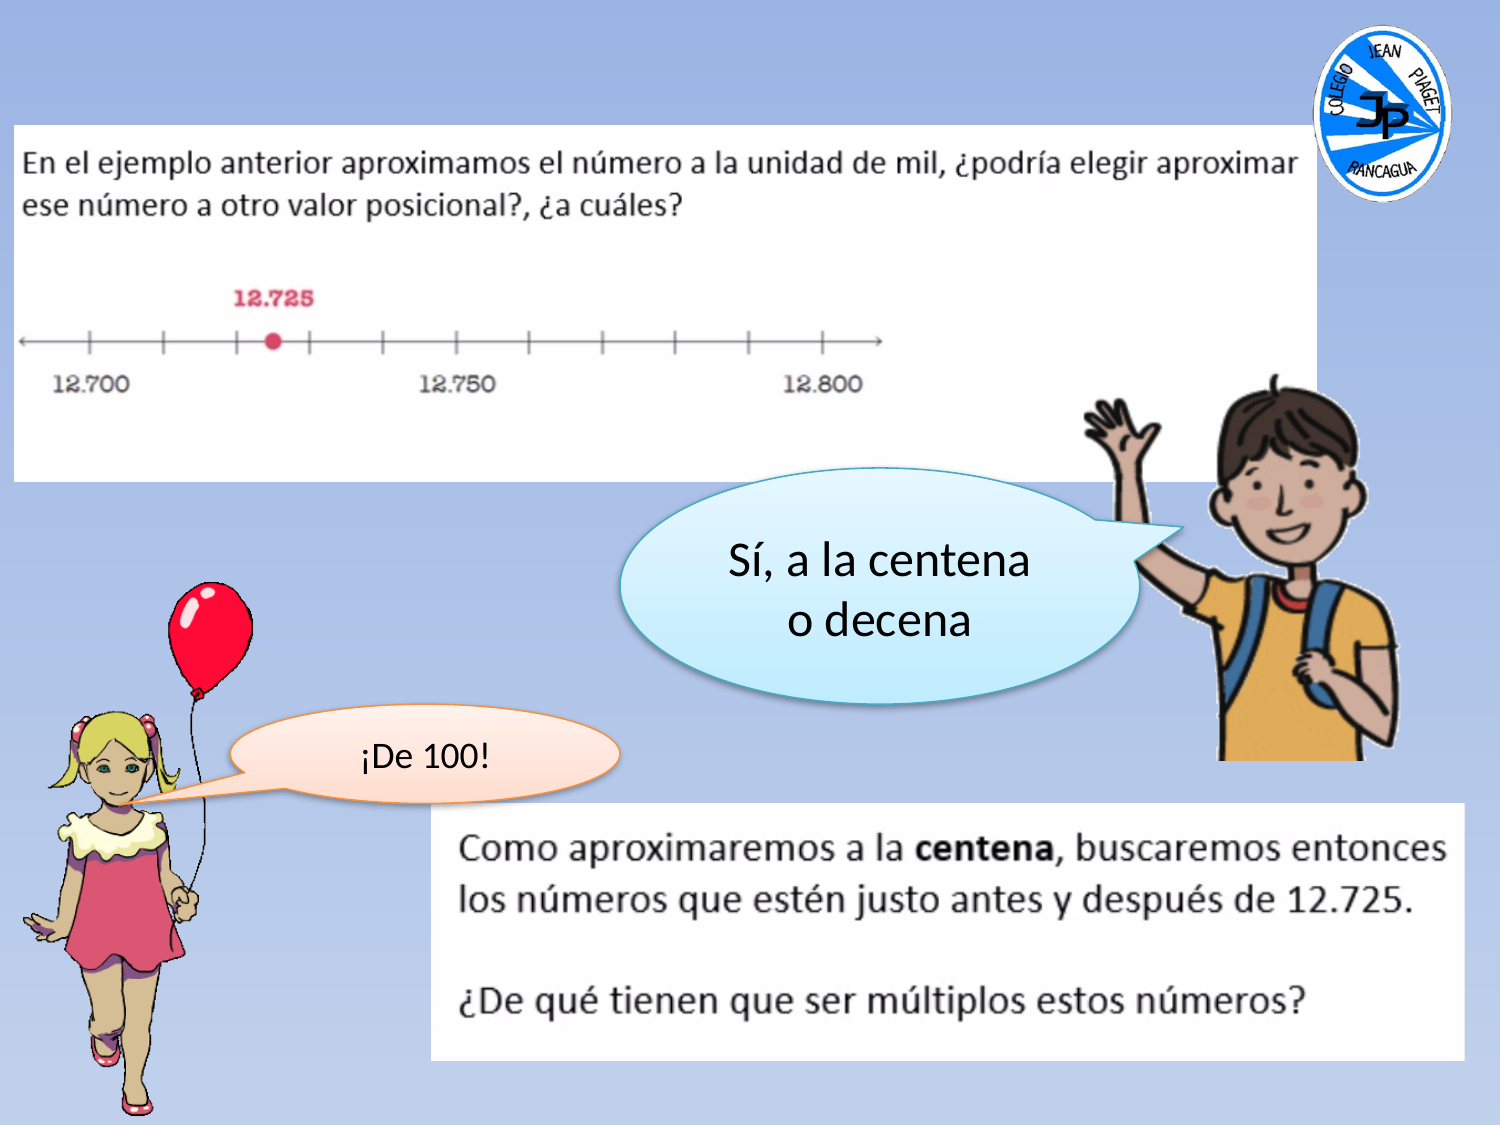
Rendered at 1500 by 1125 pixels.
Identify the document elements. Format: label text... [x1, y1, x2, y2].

picture [0, 572, 342, 1125]
text_box Sí, a la centena o decena [619, 491, 980, 705]
picture [13, 22, 1500, 761]
picture [430, 803, 1465, 1061]
text_box ¡De 100! [346, 703, 621, 805]
